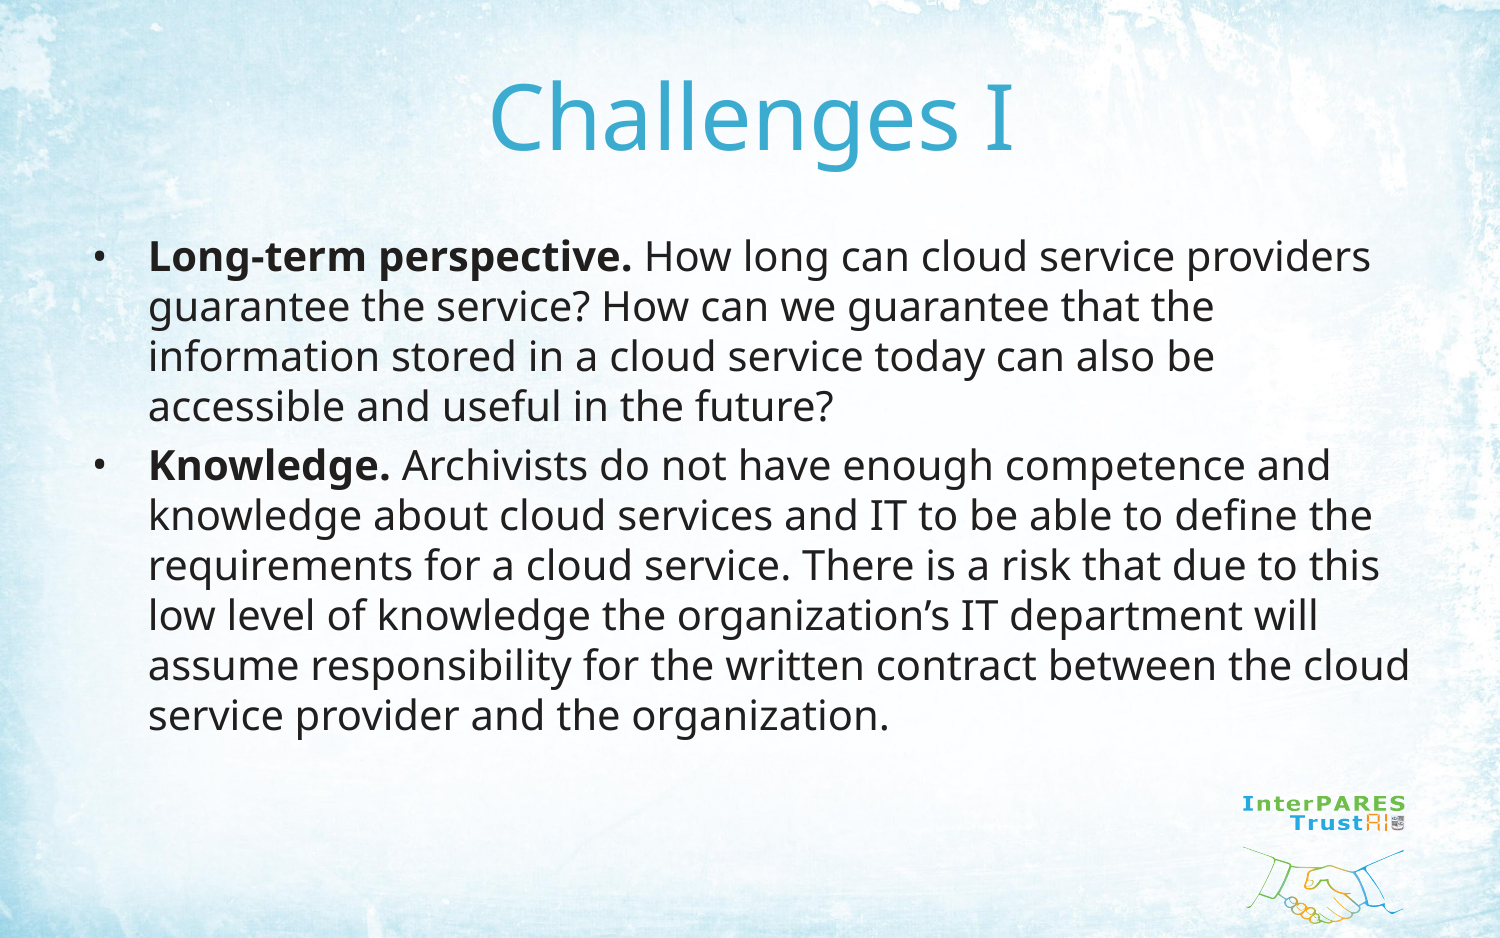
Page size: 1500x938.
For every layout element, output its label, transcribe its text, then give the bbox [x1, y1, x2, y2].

picture [0, 0, 1500, 938]
list Long-term perspective. How long can cloud service providers guarantee the service? How can we guarantee that the information stored in a cloud service today can also be accessible and useful in the future? Knowledge. Archivists do not have enough competence and knowledge about cloud services and IT to be able to define the requirements for a cloud service. There is a risk that due to this low level of knowledge the organization’s IT department will assume responsibility for the written contract between the cloud service provider and the organization. [76, 222, 1427, 842]
title Challenges I [76, 35, 1427, 192]
